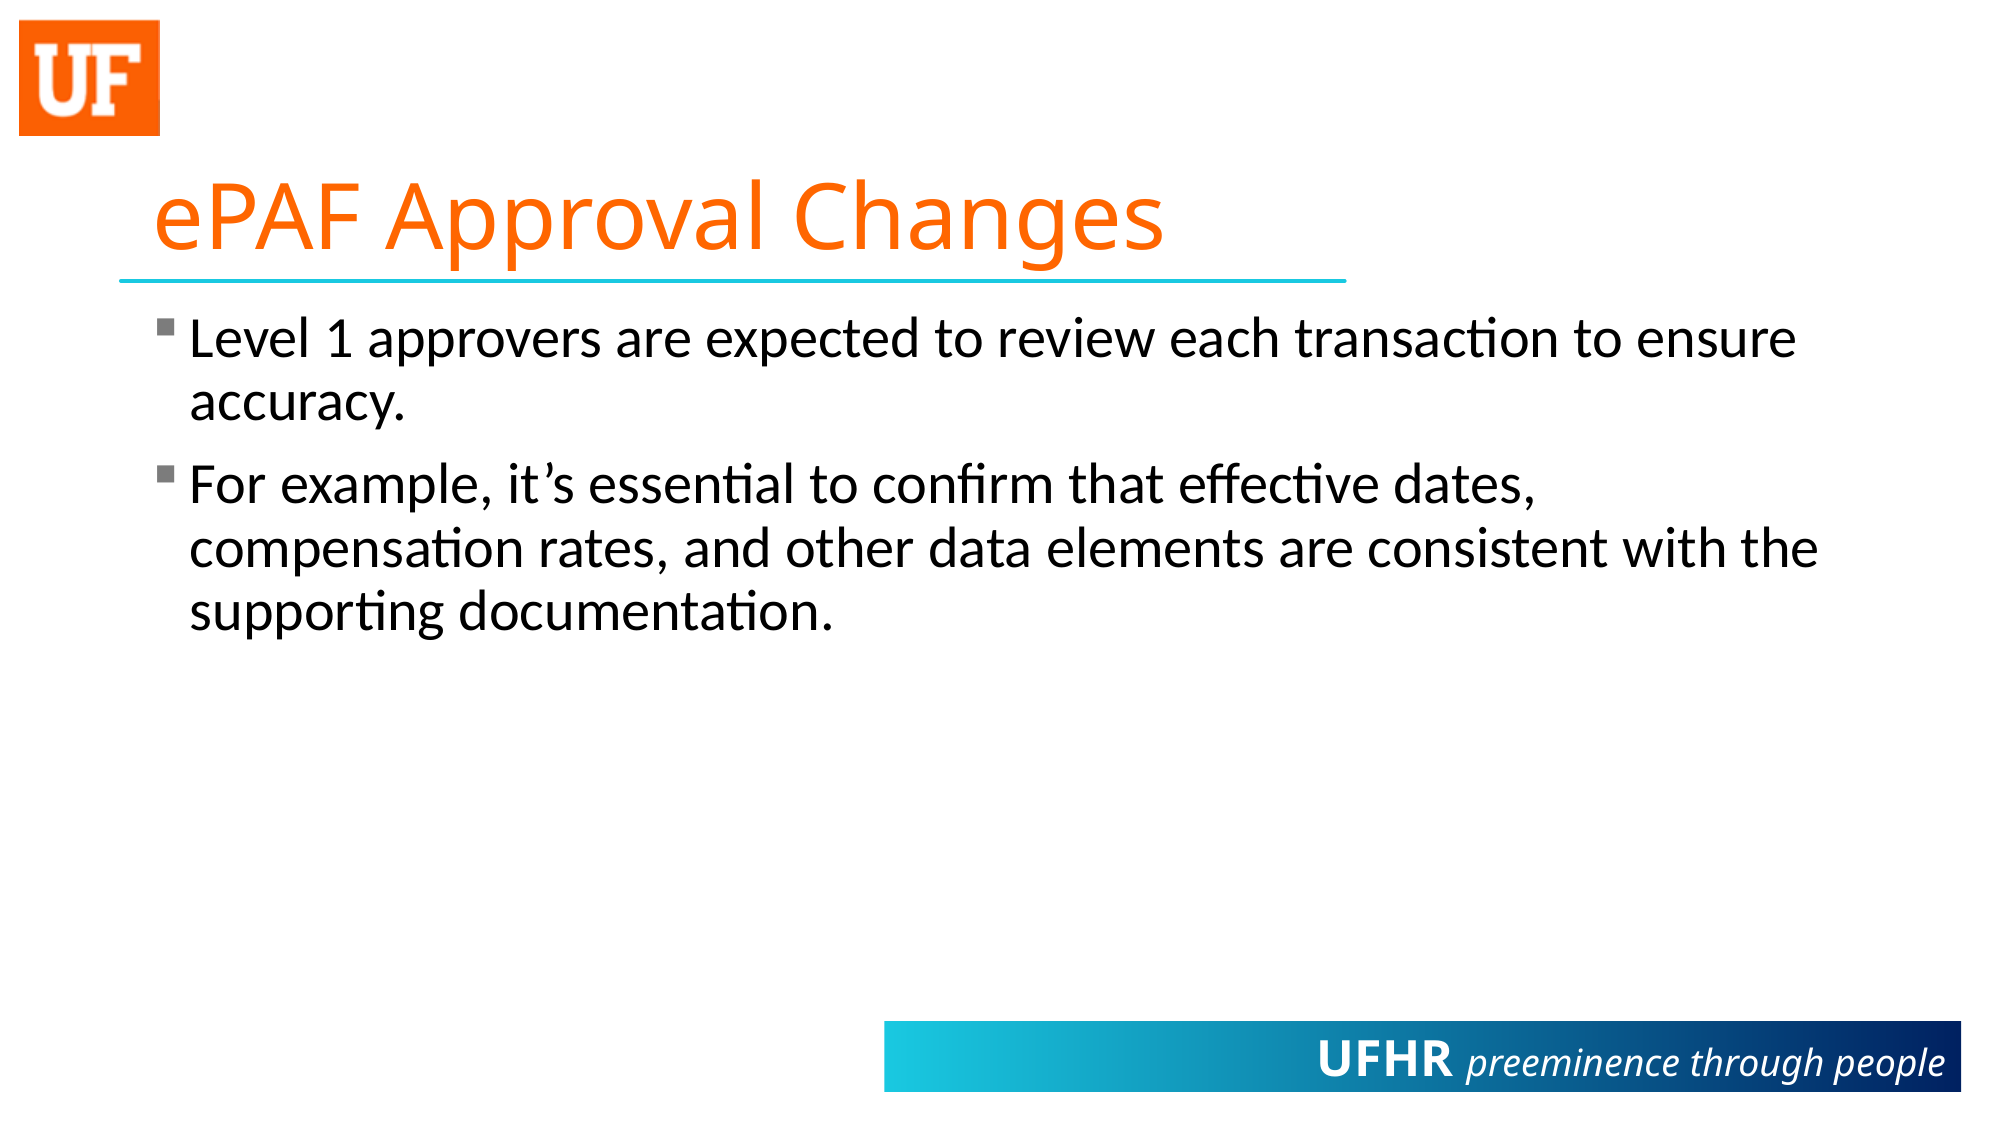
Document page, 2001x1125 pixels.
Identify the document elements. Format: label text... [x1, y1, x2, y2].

picture [19, 19, 160, 136]
list Level 1 approvers are expected to review each transaction to ensure accuracy. For example, it’s essential to confirm that effective dates, compensation rates, and other data elements are consistent with the supporting documentation. [137, 299, 1863, 1014]
text_box UFHR preeminence through people [883, 1021, 1962, 1093]
title ePAF Approval Changes [137, 59, 1863, 278]
